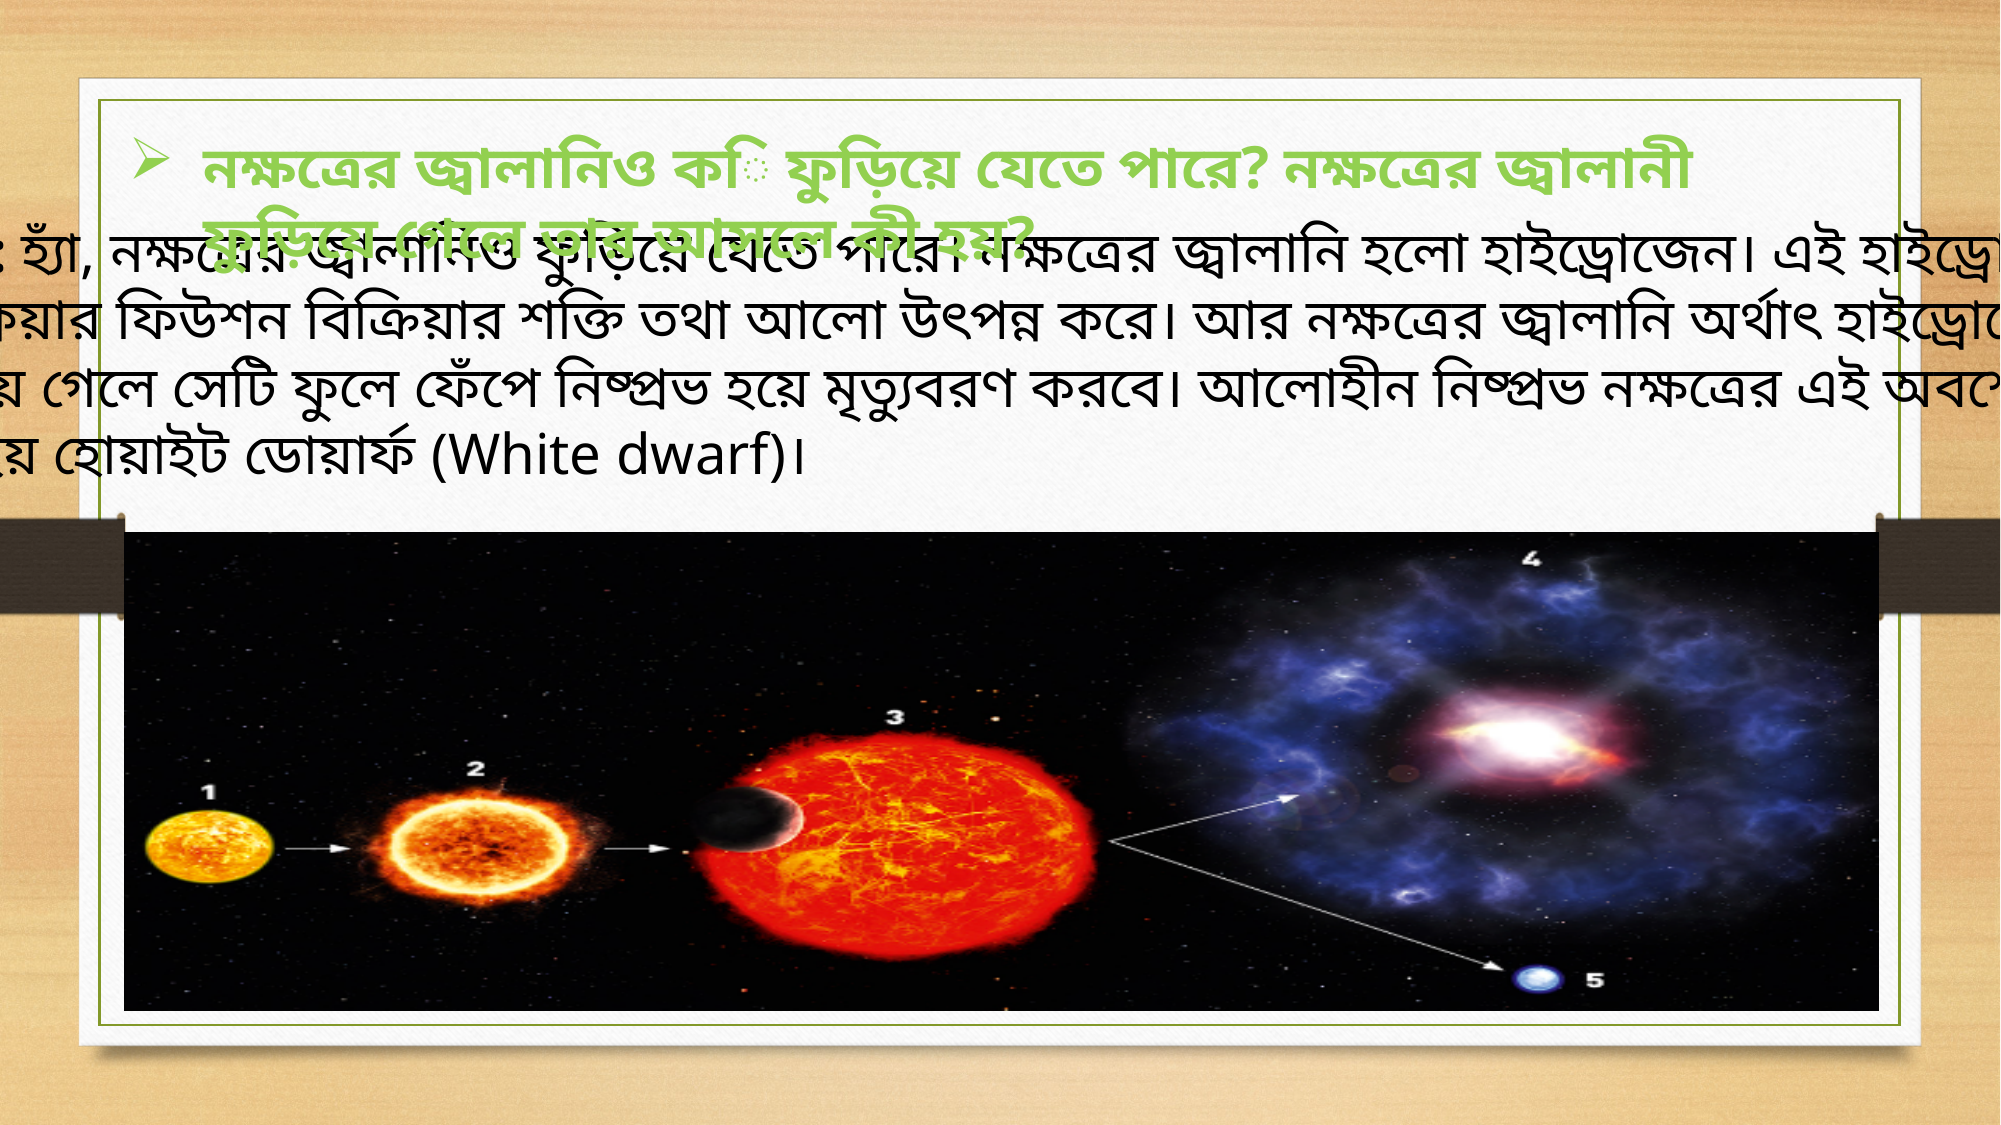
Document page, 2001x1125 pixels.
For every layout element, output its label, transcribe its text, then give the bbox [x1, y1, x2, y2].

text_box নক্ষত্রের জ্বালানিও কি ফুড়িয়ে যেতে পারে? নক্ষত্রের জ্বালানী ফুড়িয়ে গেলে তার আসলে কী হয়? [113, 122, 1889, 278]
text_box উত্তর: হ্যাঁ, নক্ষত্রের জ্বালানিও ফুড়িয়ে যেতে পারে। নক্ষত্রের জ্বালানি হলো হাইড্রোজেন। এই হাইড্রোজেন নিউক্লিয়ার ফিউশন বিক্রিয়ার শক্তি তথা আলো উৎপন্ন করে। আর নক্ষত্রের জ্বালানি অর্থাৎ হাইড্রোজেন ফুড়িয়ে গেলে সেটি ফুলে ফেঁপে নিষ্প্রভ হয়ে মৃত্যুবরণ করবে। আলোহীন নিষ্প্রভ নক্ষত্রের এই অবশেষকে বলা হয় হোয়াইট ডোয়ার্ফ (White dwarf)। [0, 208, 2000, 494]
picture [101, 101, 1898, 208]
picture [0, 0, 2001, 1125]
